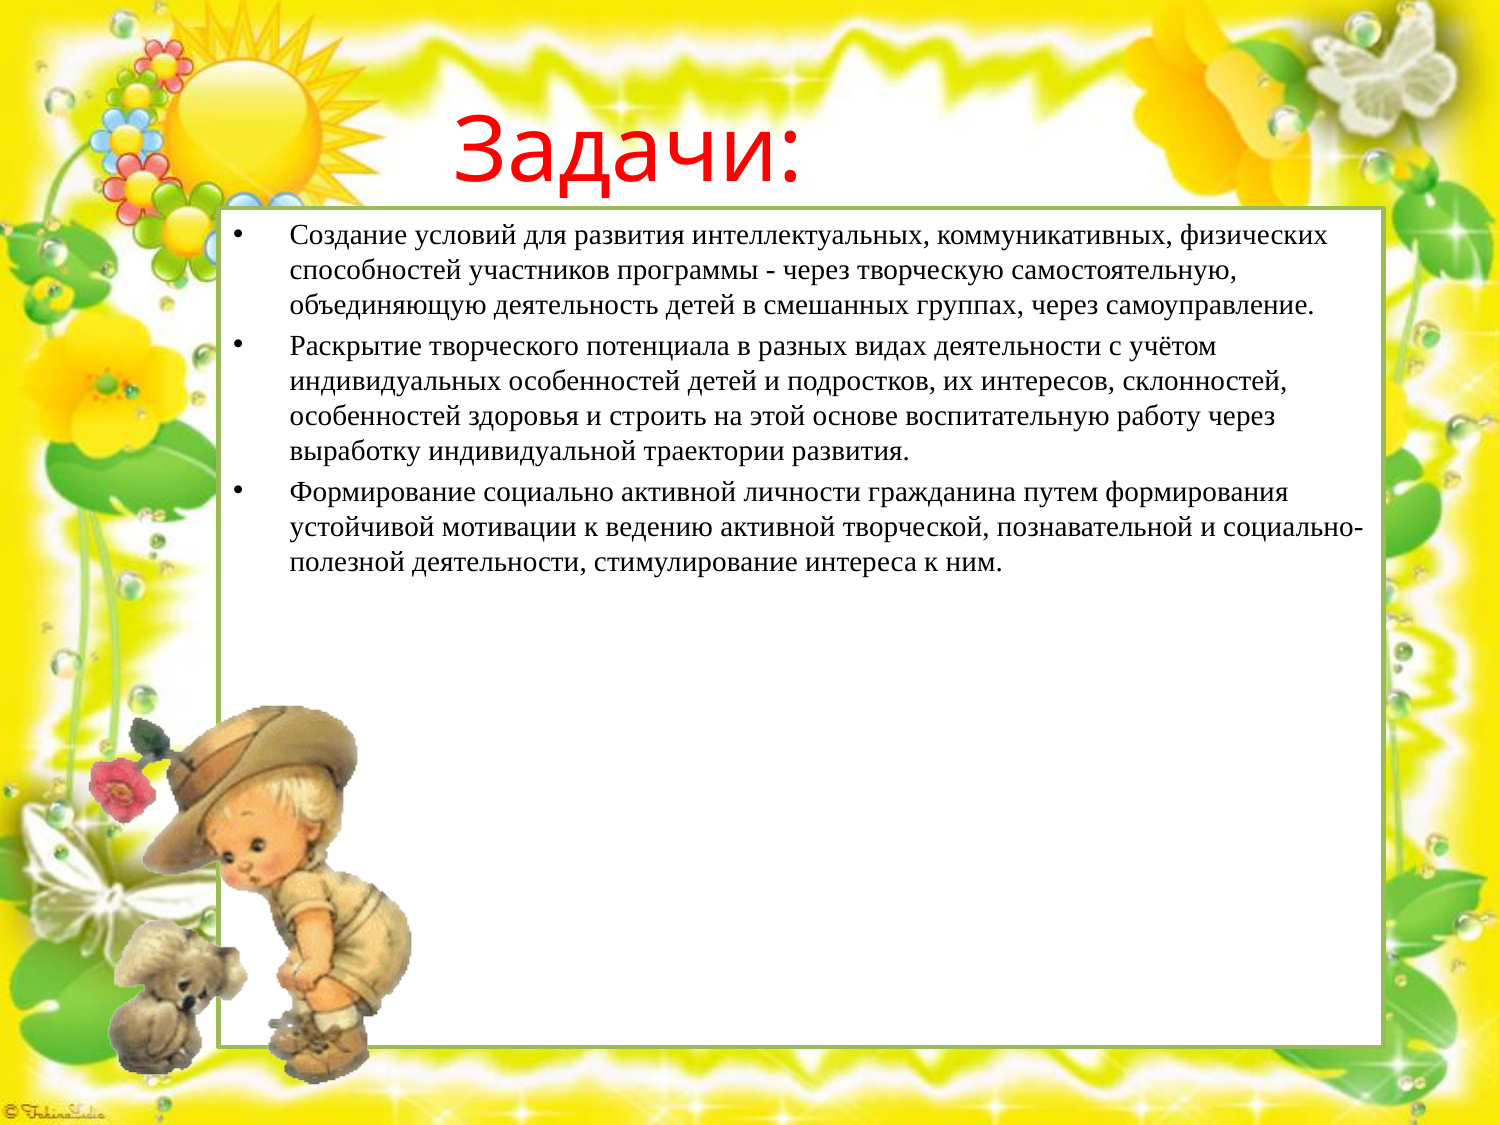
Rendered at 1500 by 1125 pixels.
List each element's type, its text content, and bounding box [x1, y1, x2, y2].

list Создание условий для развития интеллектуальных, коммуникативных, физических способностей участников программы - через творческую самостоятельную, объединяющую деятельность детей в смешанных группах, через самоуправление. Раскрытие творческого потенциала в разных видах деятельности с учётом индивидуальных особенностей детей и подростков, их интересов, склонностей, особенностей здоровья и строить на этой основе воспитательную работу через выработку индивидуальной траектории развития. Формирование социально активной личности гражданина путем формирования устойчивой мотивации к ведению активной творческой, познавательной и социально-полезной деятельности, стимулирование интереса к ним. [216, 206, 1386, 1049]
title Задачи: [58, 82, 1409, 270]
picture [0, 0, 1500, 1125]
